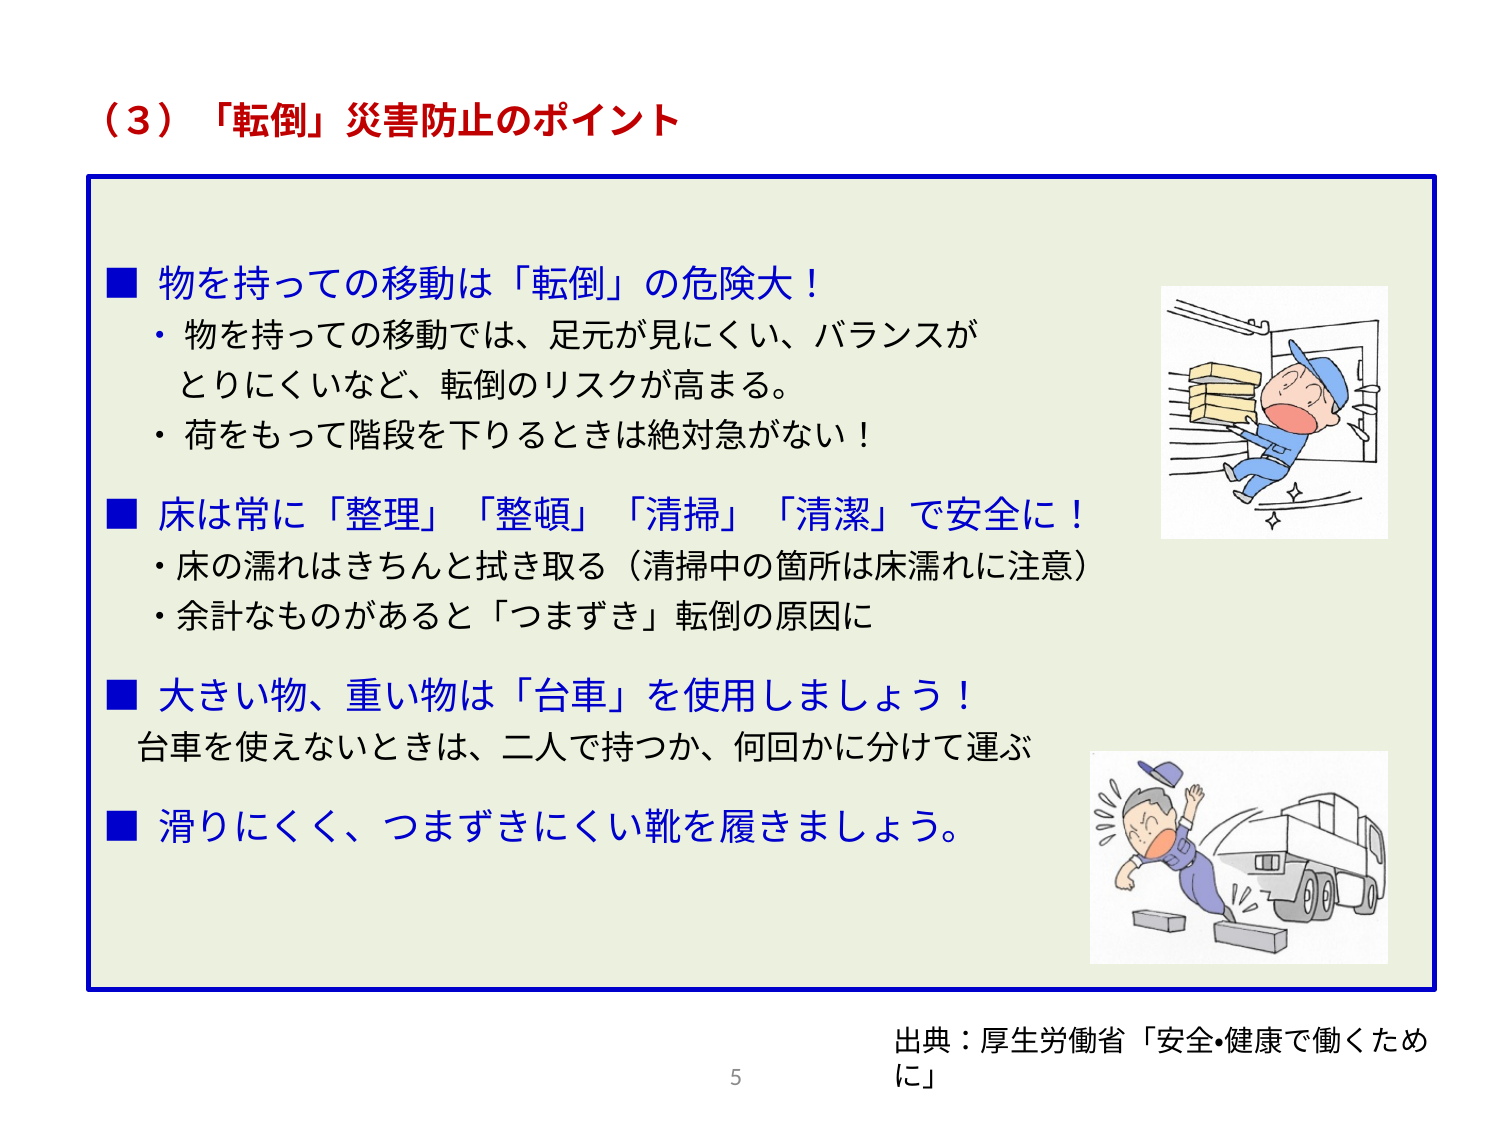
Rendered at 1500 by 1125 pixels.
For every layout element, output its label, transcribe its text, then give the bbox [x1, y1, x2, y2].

picture [1089, 751, 1389, 965]
picture [1161, 286, 1389, 540]
text_box 出典：厚生労働省「安全・健康で働くために」 [878, 1014, 1446, 1100]
slide_number 5 [561, 1045, 911, 1106]
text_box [88, 175, 1436, 990]
text_box （３）「転倒」災害防止のポイント [68, 89, 698, 150]
